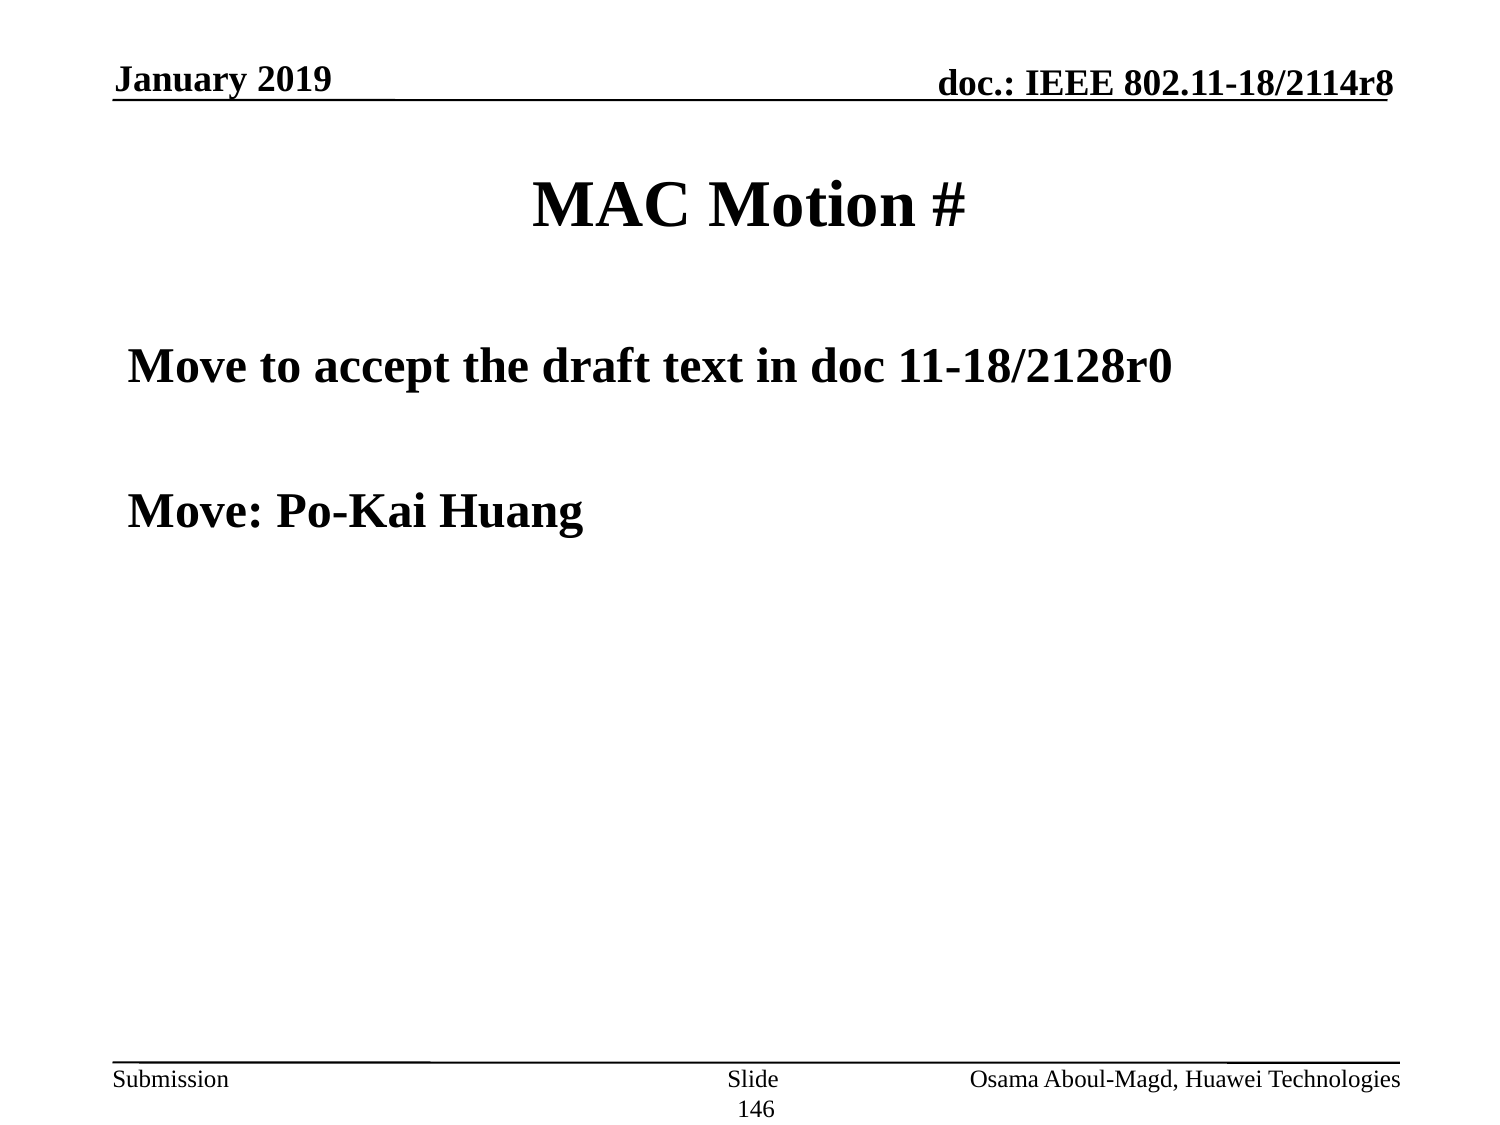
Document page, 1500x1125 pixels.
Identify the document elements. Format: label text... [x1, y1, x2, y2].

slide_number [114, 54, 423, 100]
footer Osama Aboul-Magd, Huawei Technologies [878, 1061, 1402, 1093]
title MAC Motion # [112, 112, 1388, 288]
list Move to accept the draft text in doc 11-18/2128r0 Move: Po-Kai Huang [112, 324, 1388, 1000]
slide_number Slide 146 [712, 1061, 800, 1123]
